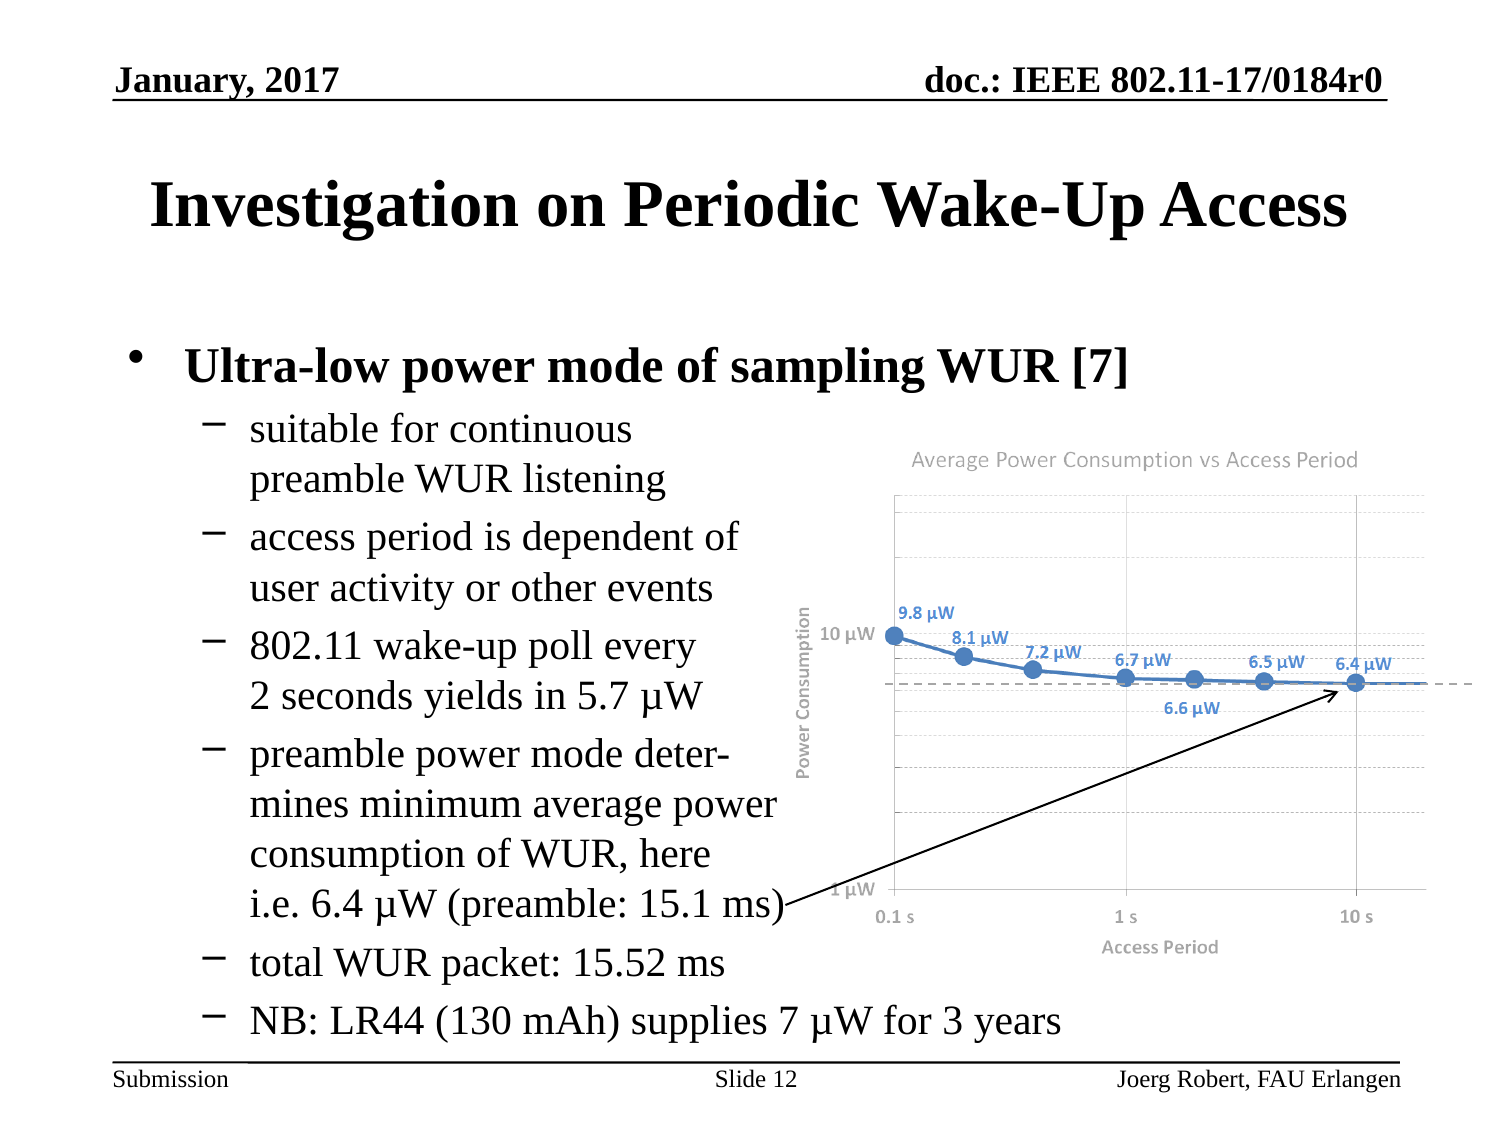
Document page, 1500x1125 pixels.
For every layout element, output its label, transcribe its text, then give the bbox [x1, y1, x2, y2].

title Investigation on Periodic Wake-Up Access [112, 112, 1388, 288]
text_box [785, 691, 1339, 906]
picture [788, 444, 1431, 958]
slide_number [114, 54, 342, 100]
footer Joerg Robert, FAU Erlangen [1113, 1062, 1402, 1093]
list Ultra-low power mode of sampling WUR [7] suitable for continuous preamble WUR listening access period is dependent of user activity or other events 802.11 wake-up poll every 2 seconds yields in 5.7 µW preamble power mode deter- mines minimum average power consumption of WUR, here i.e. 6.4 µW (preamble: 15.1 ms) total WUR packet: 15.52 ms NB: LR44 (130 mAh) supplies 7 µW for 3 years [112, 324, 1388, 1000]
slide_number Slide 12 [712, 1062, 800, 1093]
